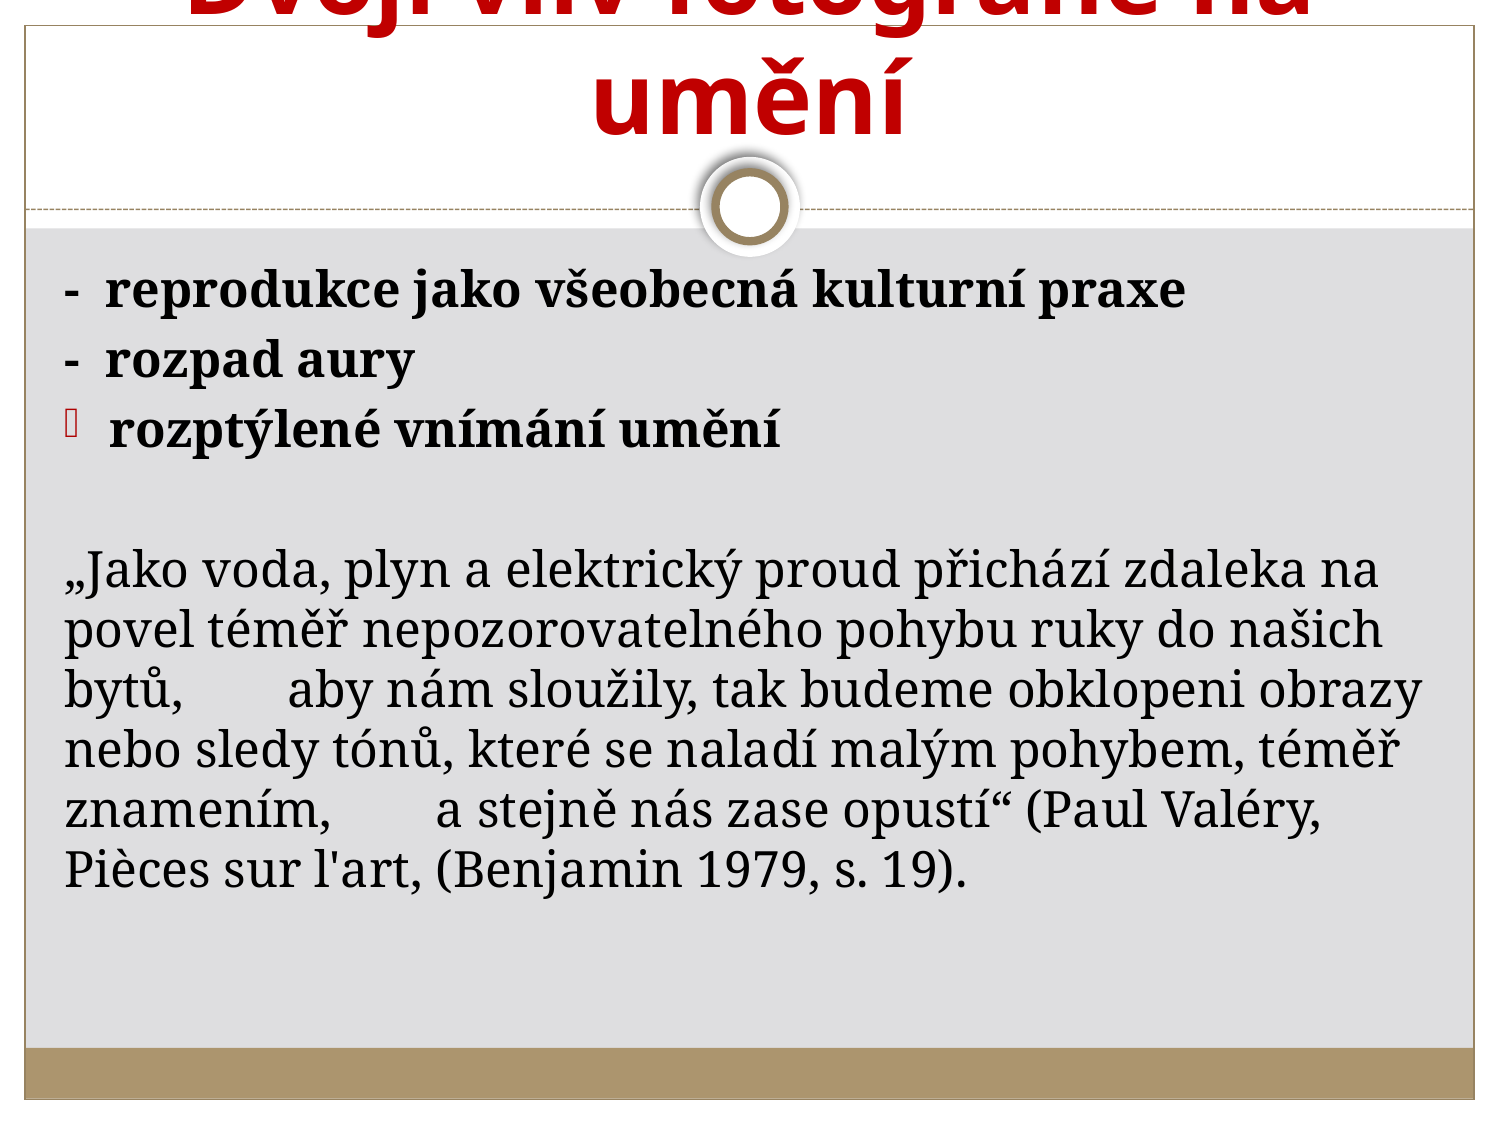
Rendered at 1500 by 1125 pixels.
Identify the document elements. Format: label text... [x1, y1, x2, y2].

list - reprodukce jako všeobecná kulturní praxe - rozpad aury rozptýlené vnímání umění „Jako voda, plyn a elektrický proud přichází zdaleka na povel téměř nepozorovatelného pohybu ruky do našich bytů, aby nám sloužily, tak budeme obklopeni obrazy nebo sledy tónů, které se naladí malým pohybem, téměř znamením, a stejně nás zase opustí“ (Paul Valéry, Pièces sur l'art, (Benjamin 1979, s. 19). [49, 250, 1445, 1001]
title Dvojí vliv fotografie na umění [49, 37, 1450, 162]
